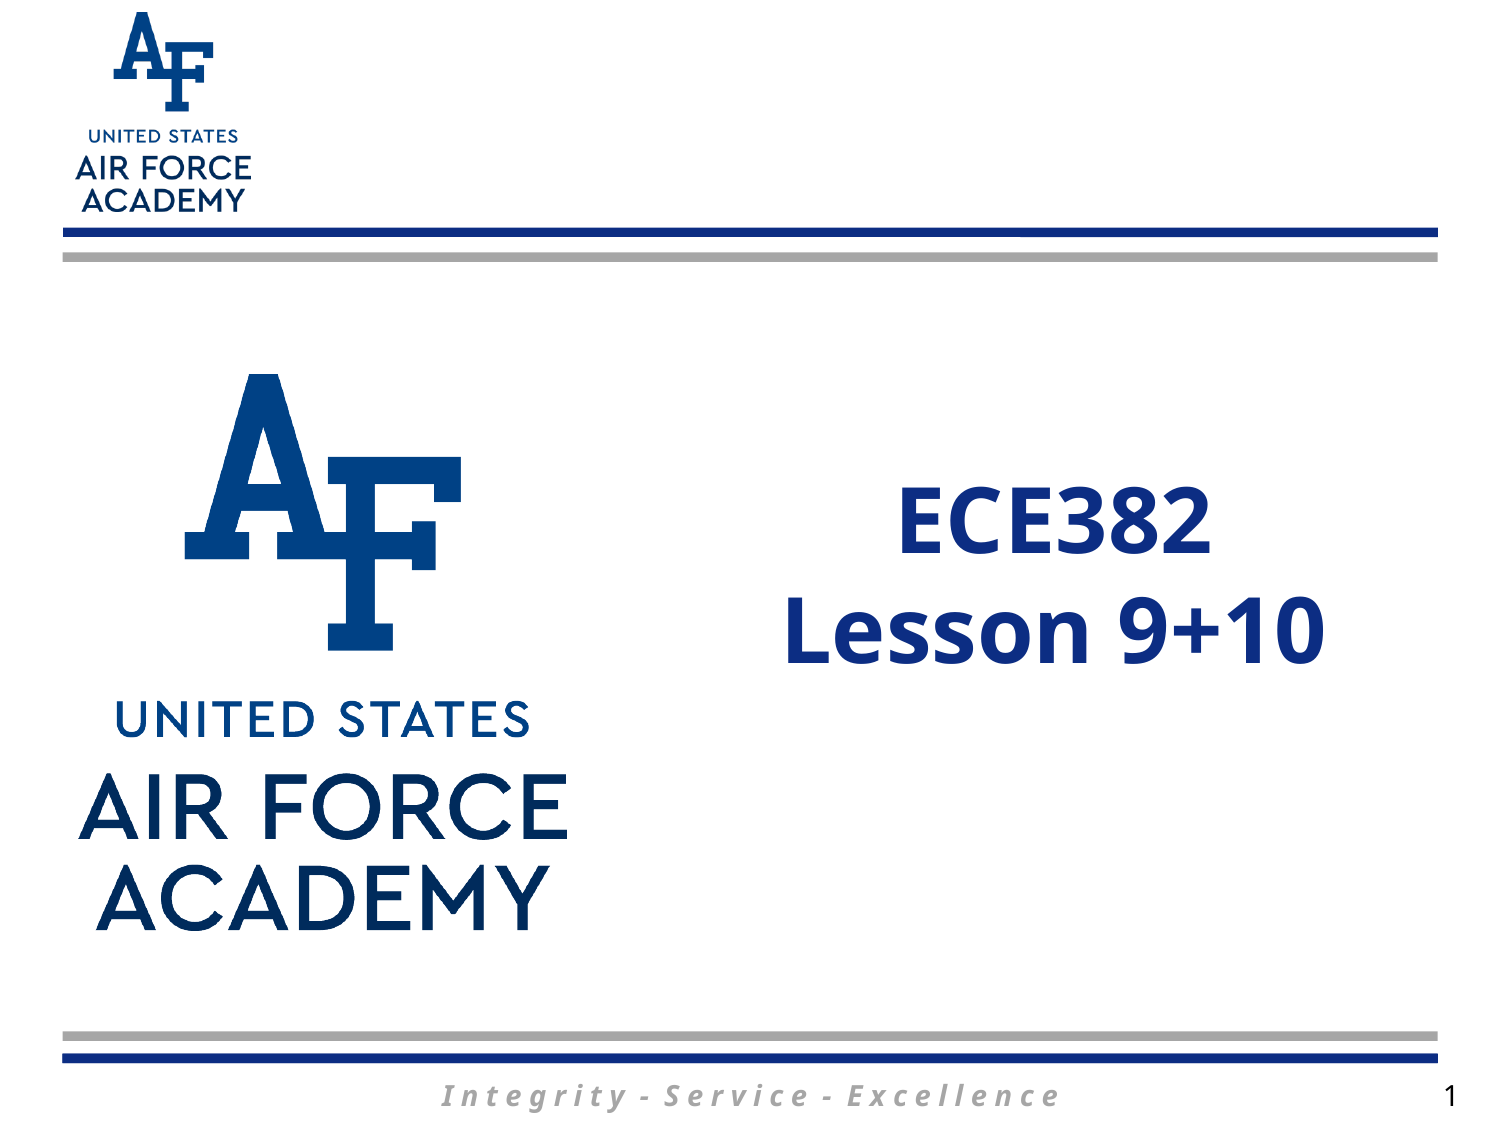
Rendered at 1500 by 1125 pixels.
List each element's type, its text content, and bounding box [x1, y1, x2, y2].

picture [78, 373, 567, 931]
text_box ECE382 Lesson 9+10 [699, 385, 1409, 760]
picture [75, 12, 251, 212]
text_box 1 [1402, 1069, 1500, 1125]
